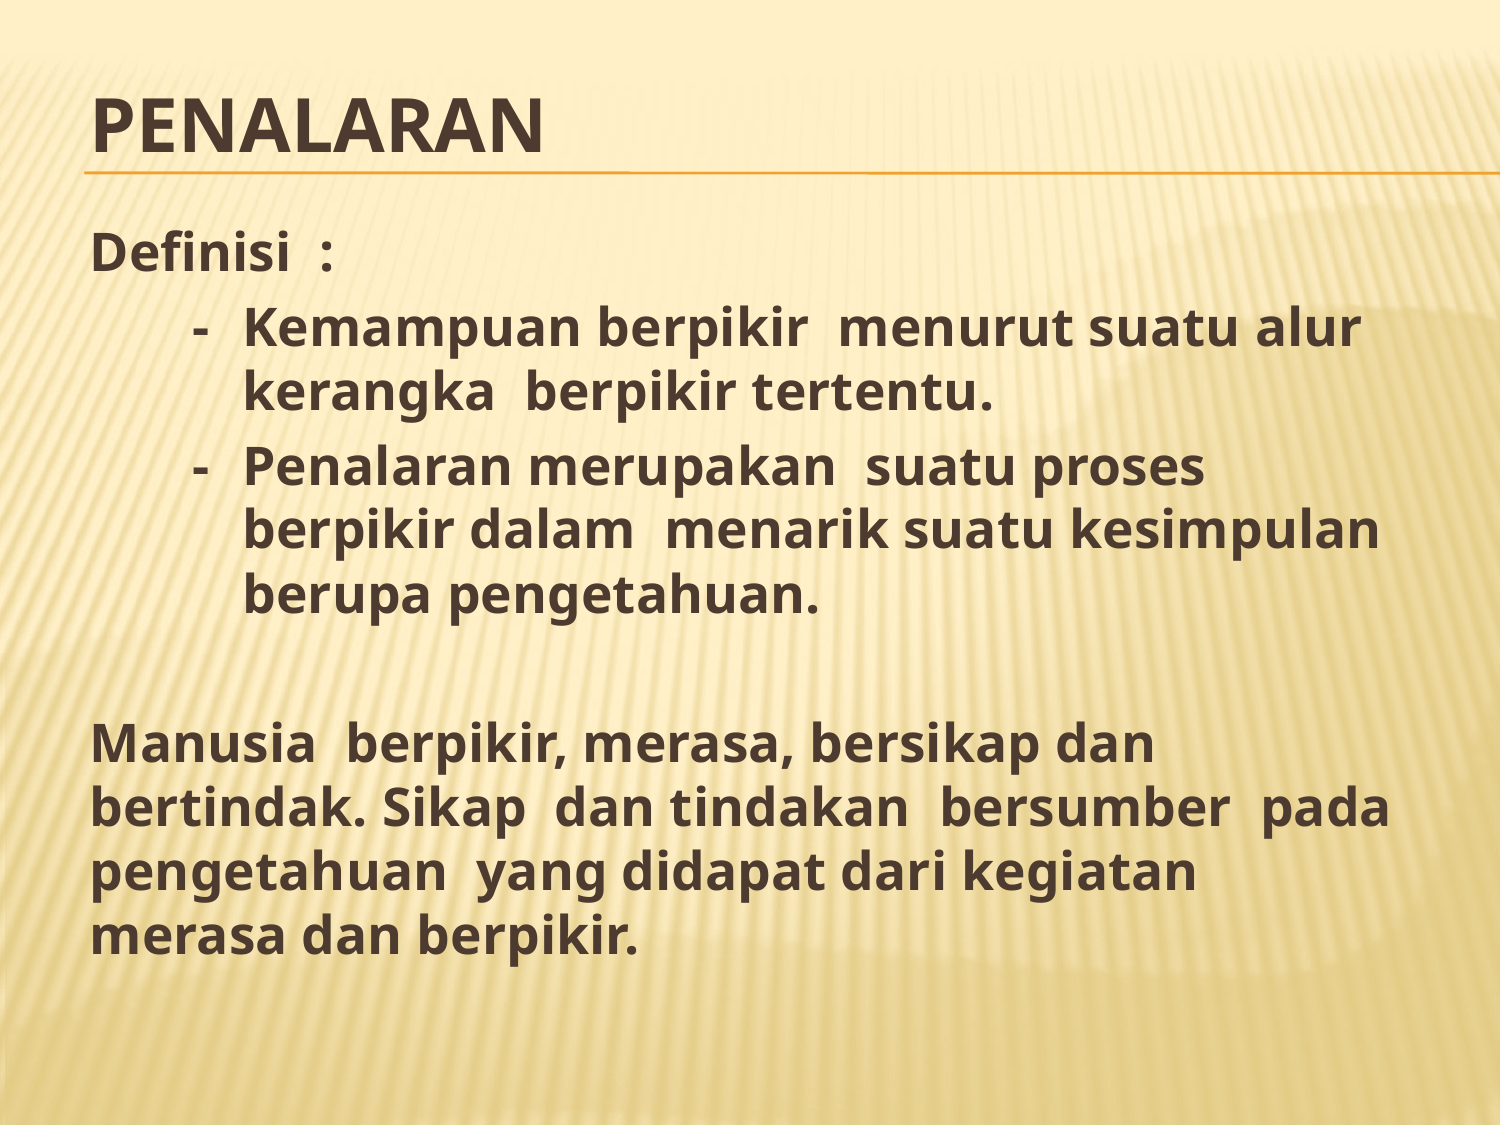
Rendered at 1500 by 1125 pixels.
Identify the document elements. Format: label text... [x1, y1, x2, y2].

list Definisi : - Kemampuan berpikir menurut suatu alur kerangka berpikir tertentu. - Penalaran merupakan suatu proses berpikir dalam menarik suatu kesimpulan berupa pengetahuan. Manusia berpikir, merasa, bersikap dan bertindak. Sikap dan tindakan bersumber pada pengetahuan yang didapat dari kegiatan merasa dan berpikir. [75, 210, 1425, 1055]
title PENALARAN [75, 45, 1425, 200]
